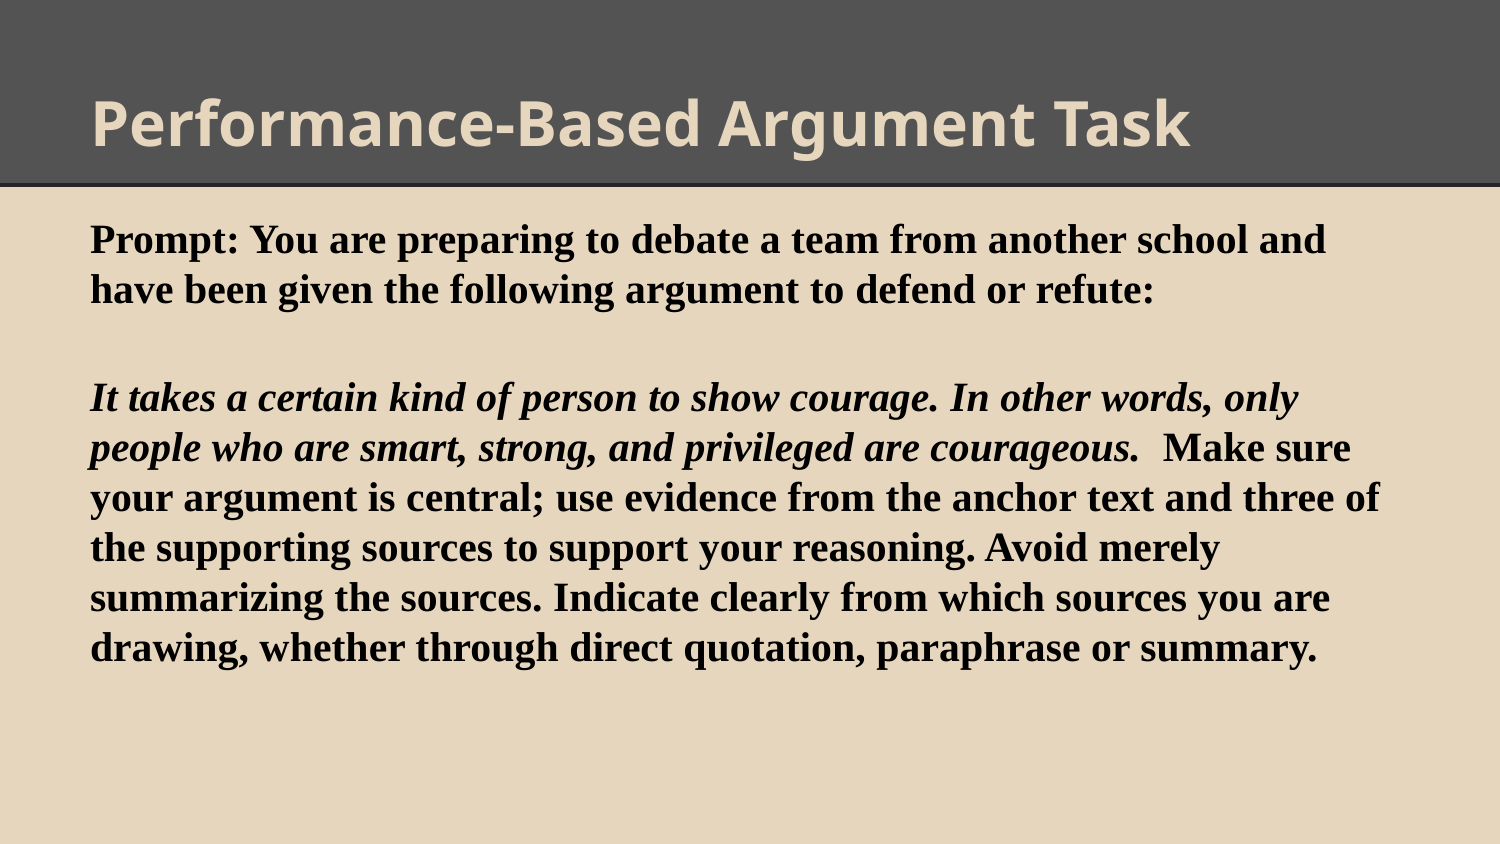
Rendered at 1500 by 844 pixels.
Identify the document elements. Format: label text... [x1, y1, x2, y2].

title Performance-Based Argument Task [75, 33, 1425, 175]
list Prompt: You are preparing to debate a team from another school and have been given the following argument to defend or refute: It takes a certain kind of person to show courage. In other words, only people who are smart, strong, and privileged are courageous. Make sure your argument is central; use evidence from the anchor text and three of the supporting sources to support your reasoning. Avoid merely summarizing the sources. Indicate clearly from which sources you are drawing, whether through direct quotation, paraphrase or summary. [75, 196, 1425, 808]
